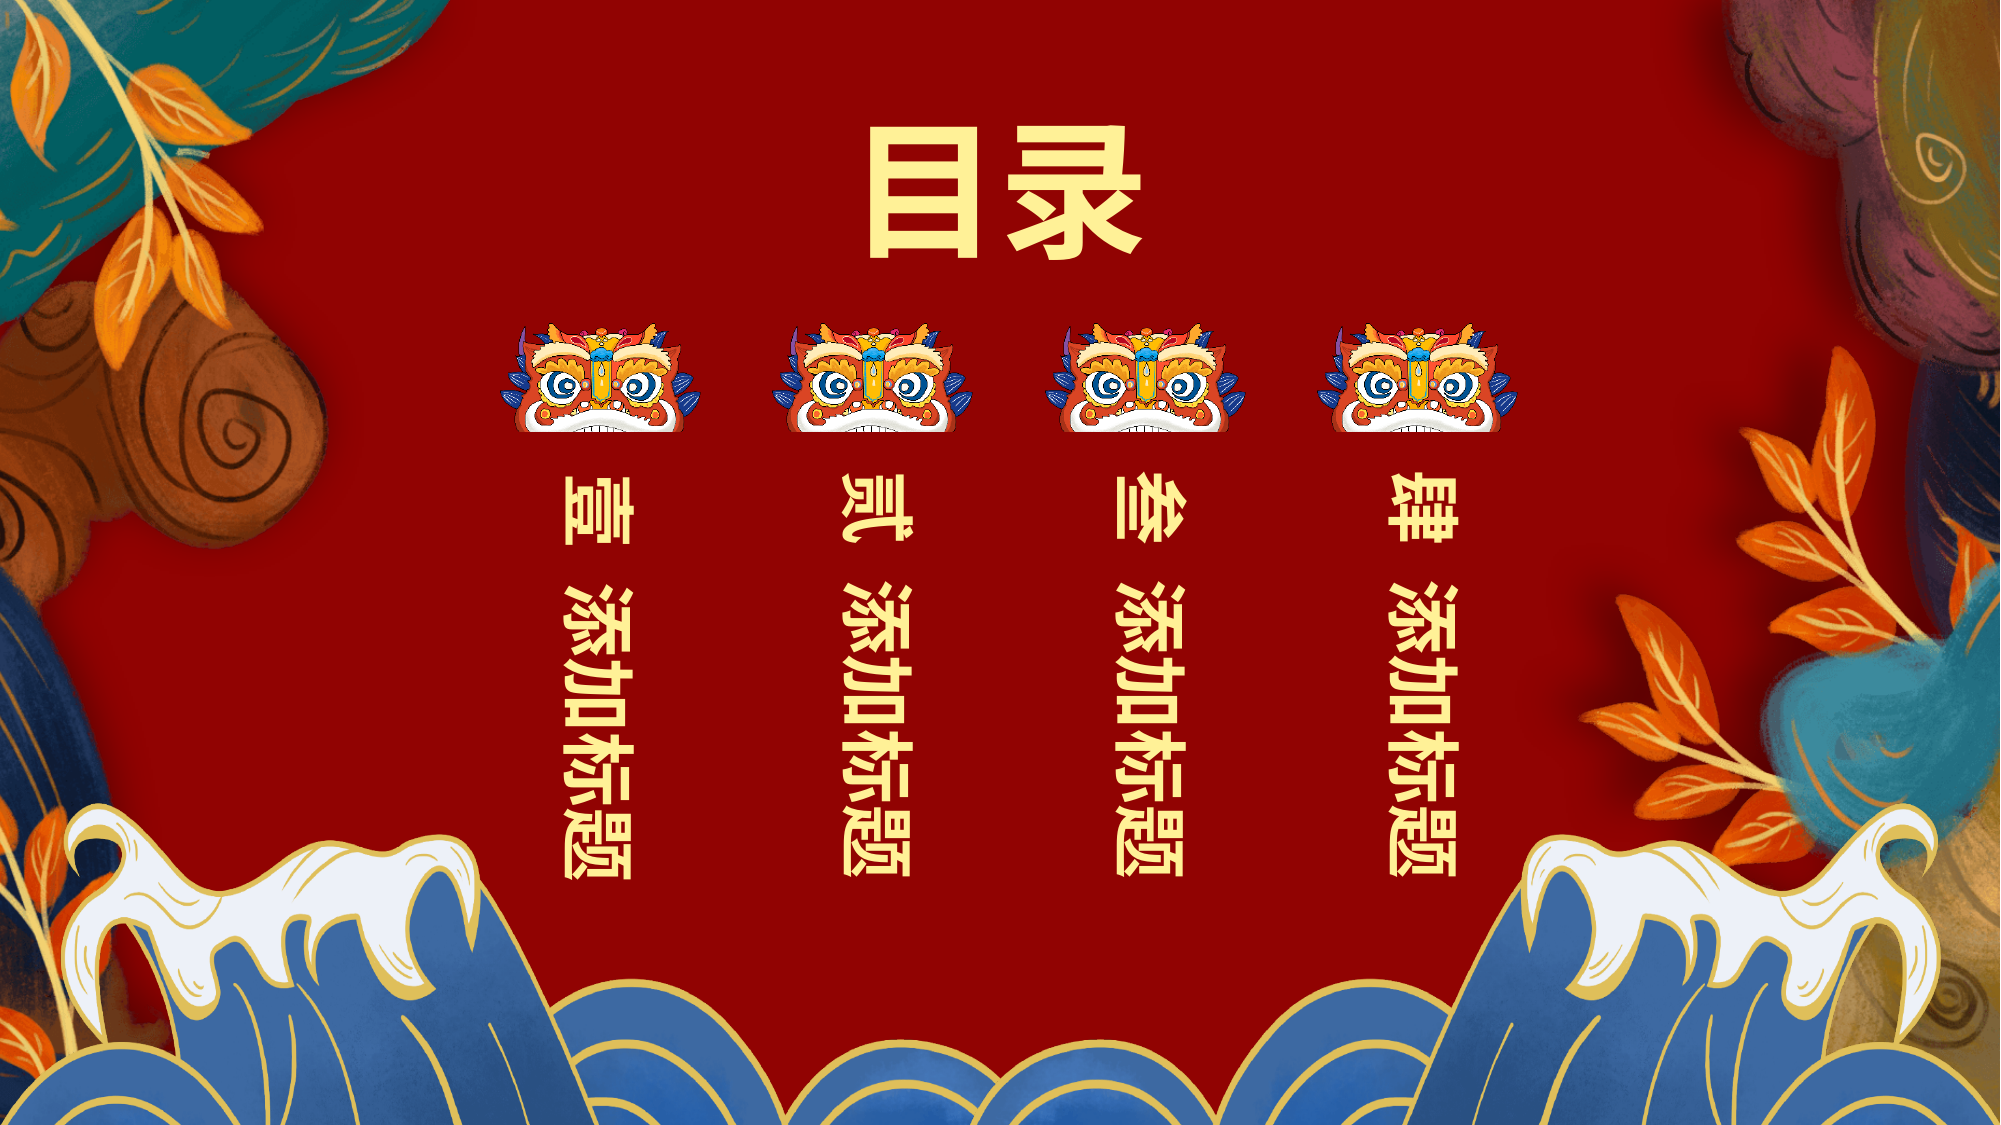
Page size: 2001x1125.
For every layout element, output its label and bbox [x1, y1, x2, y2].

text_box [1025, 318, 1267, 900]
text_box [0, 750, 2000, 1125]
text_box [480, 318, 722, 900]
picture [0, 0, 2001, 1125]
text_box [752, 318, 994, 900]
text_box [1297, 318, 1539, 900]
